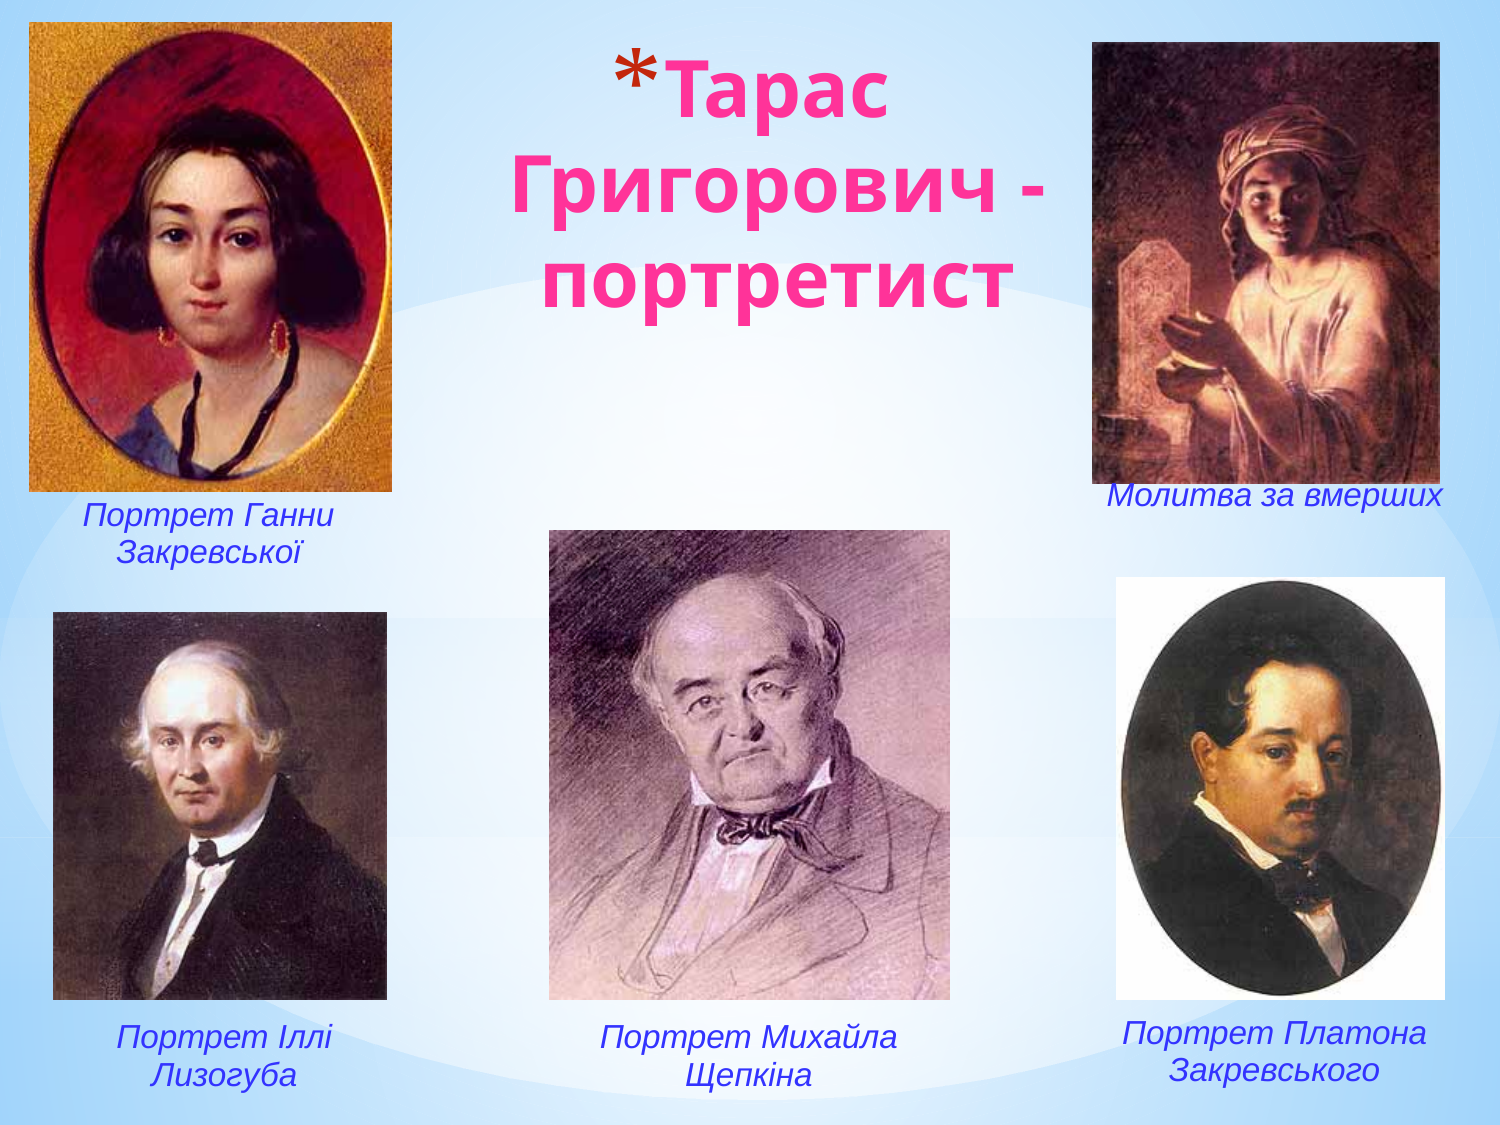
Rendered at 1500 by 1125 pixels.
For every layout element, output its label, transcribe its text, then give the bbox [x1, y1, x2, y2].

picture [548, 530, 950, 1000]
title Тарас Григорович - портретист [407, 31, 1095, 480]
picture [52, 612, 387, 1000]
picture [29, 22, 393, 492]
table_header Портрет Платона Закревського [1049, 1007, 1500, 1118]
table_header Портрет Іллі Лизогуба [41, 1011, 408, 1118]
table_header Портрет Ганни Закревської [53, 500, 364, 610]
picture [1115, 577, 1446, 1000]
table_header Портрет Михайла Щепкіна [571, 1011, 927, 1106]
table_header Молитва за вмерших [1081, 469, 1470, 568]
picture [1092, 42, 1440, 484]
